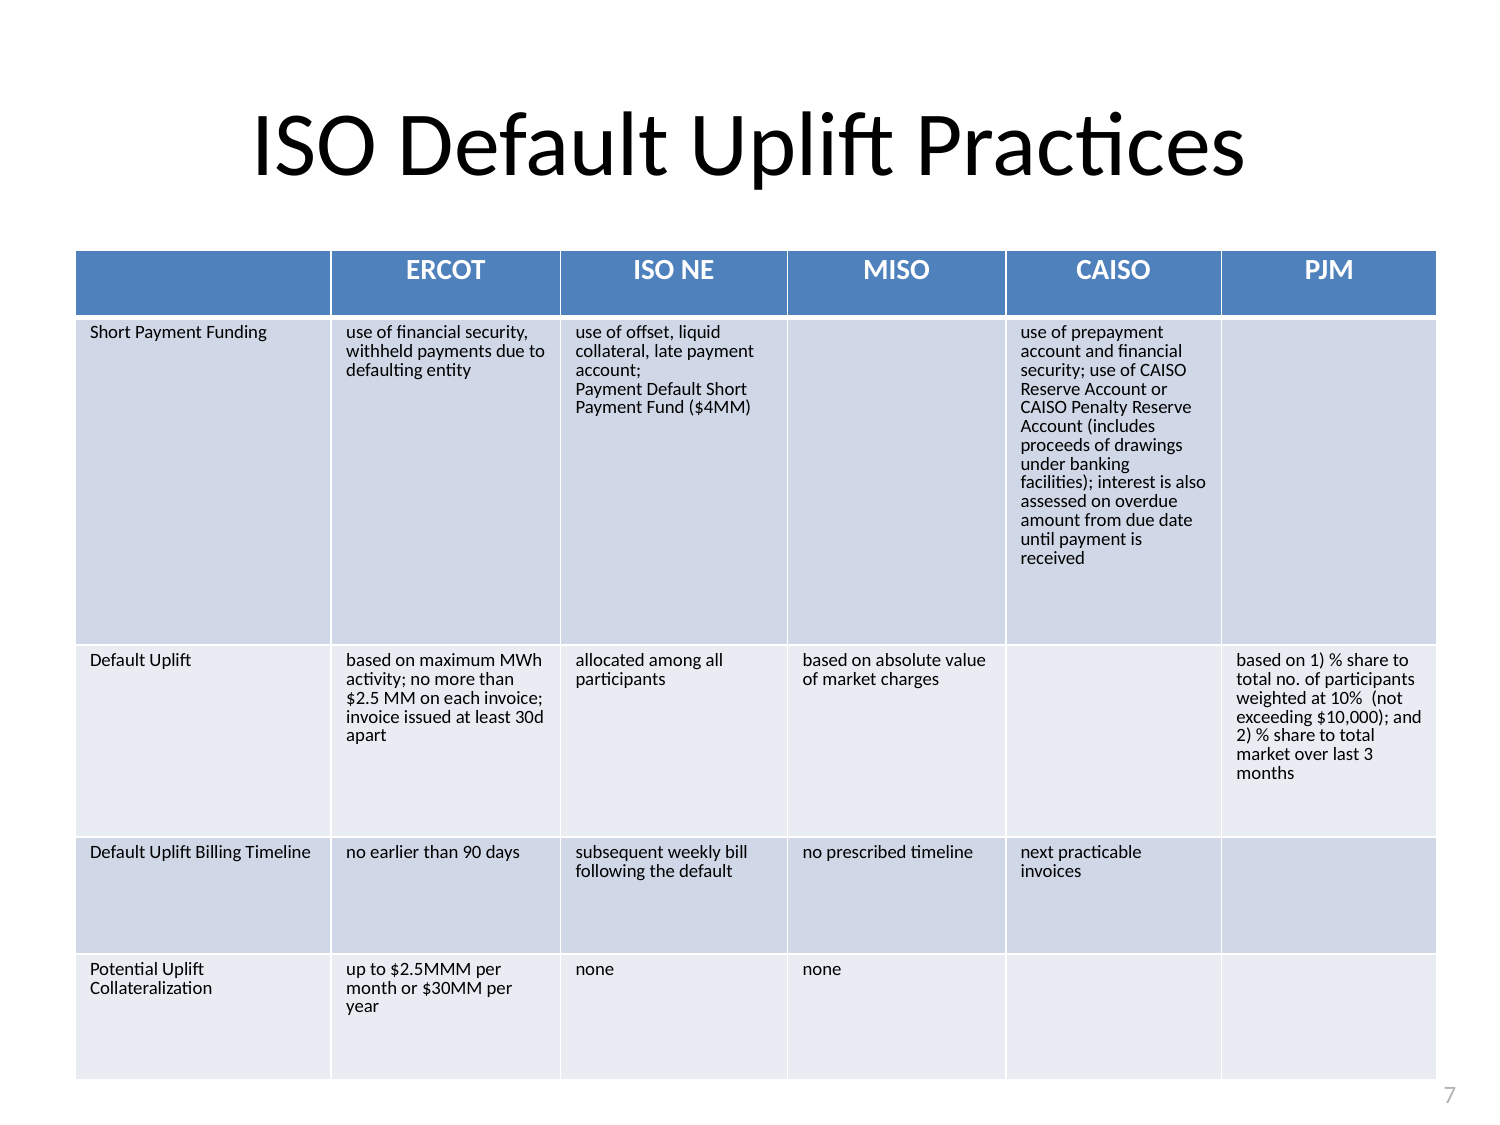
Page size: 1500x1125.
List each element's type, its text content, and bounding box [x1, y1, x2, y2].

table_cell [1222, 955, 1436, 1079]
table_header ISO NE [561, 251, 787, 315]
table_cell based on maximum MWh activity; no more than $2.5 MM on each invoice; invoice issued at least 30d apart [332, 646, 560, 836]
table_cell [1222, 320, 1436, 644]
table_cell no earlier than 90 days [332, 838, 560, 953]
table_cell [1007, 646, 1221, 836]
table_cell next practicable invoices [1007, 838, 1221, 953]
title ISO Default Uplift Practices [75, 45, 1425, 233]
table_cell none [788, 955, 1005, 1079]
table_cell Default Uplift Billing Timeline [76, 838, 330, 953]
table_cell [1007, 955, 1221, 1079]
slide_number 7 [1412, 1076, 1488, 1112]
table_cell use of financial security, withheld payments due to defaulting entity [332, 320, 560, 644]
table_cell Default Uplift [76, 646, 330, 836]
table_header [76, 251, 330, 315]
table_cell subsequent weekly bill following the default [561, 838, 787, 953]
table_cell up to $2.5MMM per month or $30MM per year [332, 955, 560, 1079]
table_header PJM [1222, 251, 1436, 315]
table_header CAISO [1007, 251, 1221, 315]
table_header MISO [788, 251, 1005, 315]
table_cell allocated among all participants [561, 646, 787, 836]
table_cell no prescribed timeline [788, 838, 1005, 953]
table_cell based on 1) % share to total no. of participants weighted at 10% (not exceeding $10,000); and 2) % share to total market over last 3 months [1222, 646, 1436, 836]
table_cell use of offset, liquid collateral, late payment account; Payment Default Short Payment Fund ($4MM) [561, 320, 787, 644]
table_cell [1222, 838, 1436, 953]
table_cell use of prepayment account and financial security; use of CAISO Reserve Account or CAISO Penalty Reserve Account (includes proceeds of drawings under banking facilities); interest is also assessed on overdue amount from due date until payment is received [1007, 320, 1221, 644]
table_cell [788, 320, 1005, 644]
table_cell based on absolute value of market charges [788, 646, 1005, 836]
table_cell none [561, 955, 787, 1079]
table_header ERCOT [332, 251, 560, 315]
table_cell Potential Uplift Collateralization [76, 955, 330, 1079]
table_cell Short Payment Funding [76, 320, 330, 644]
